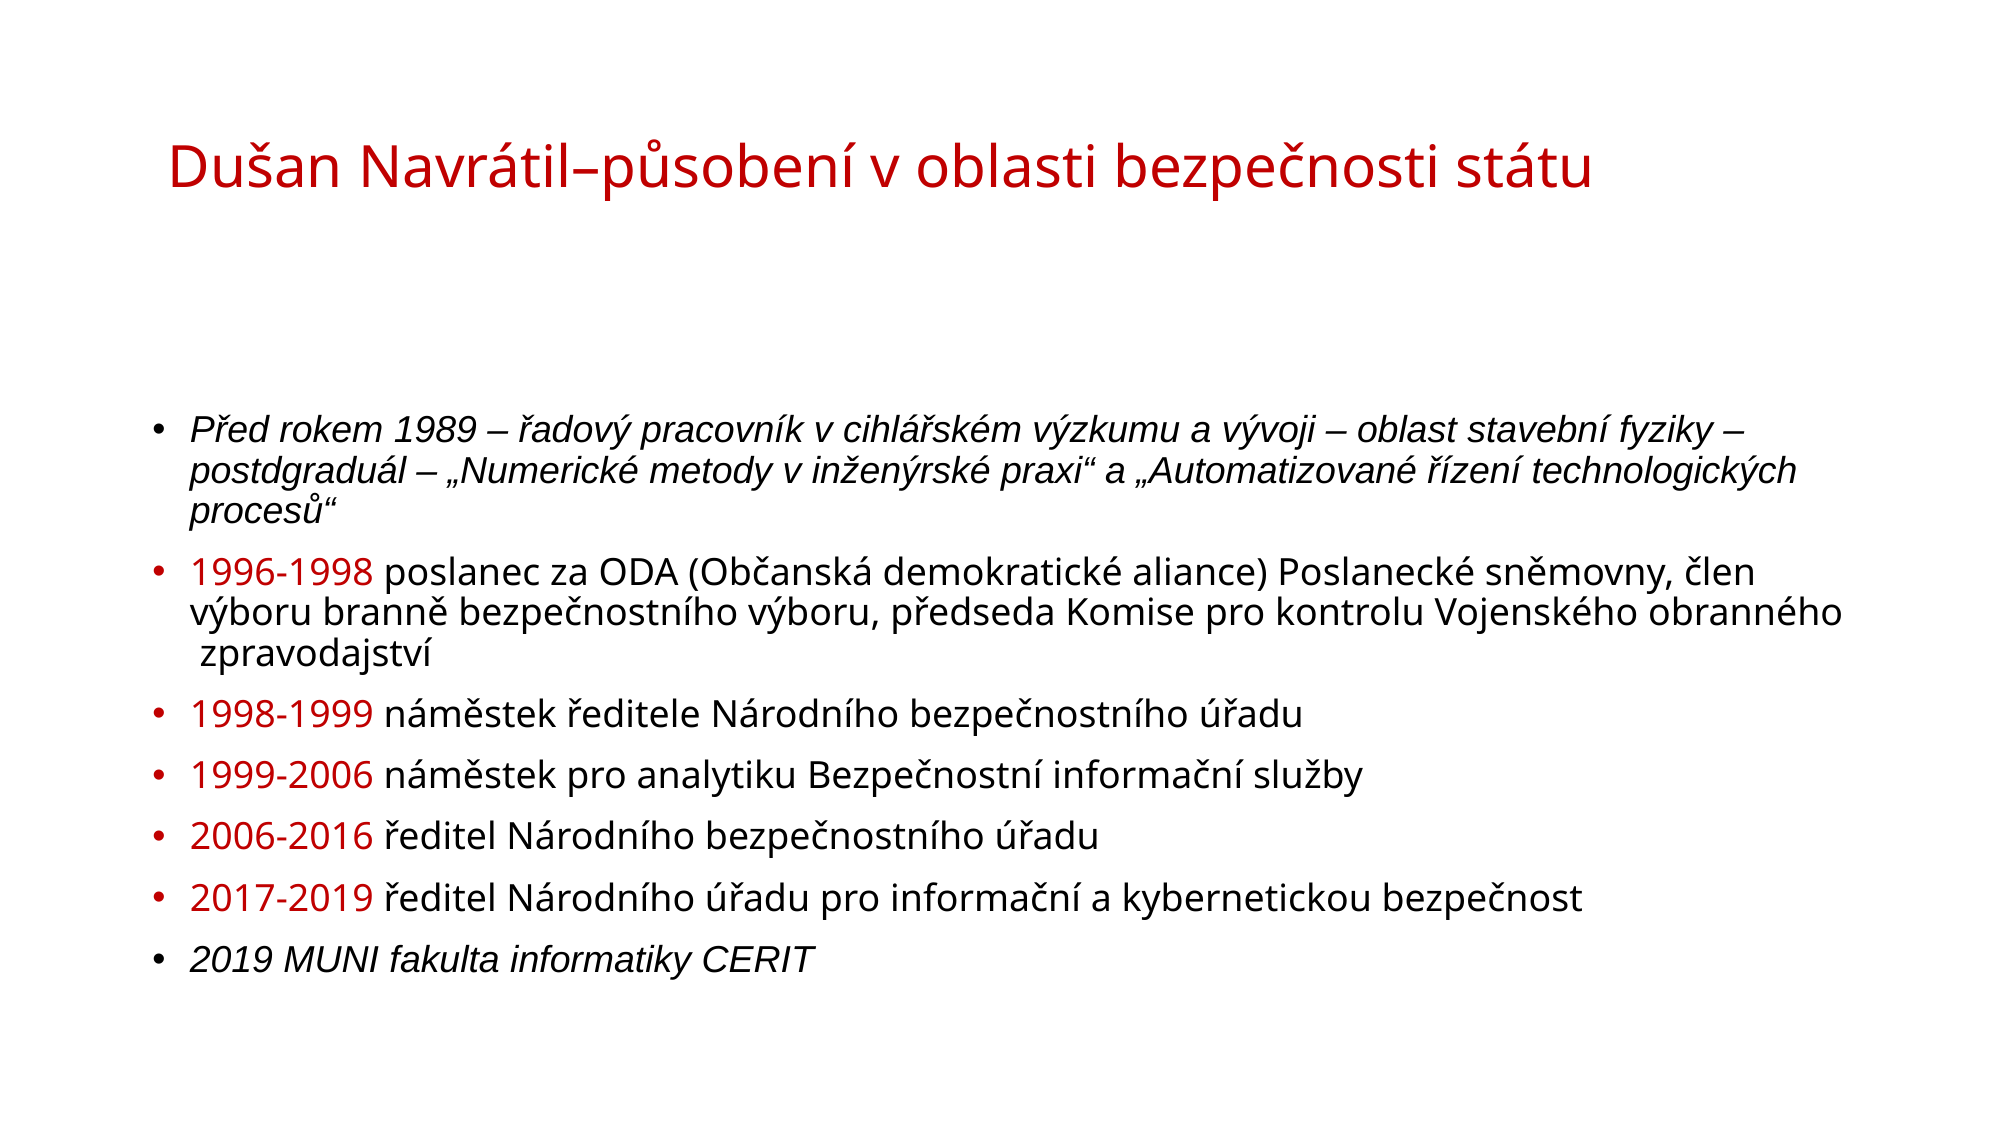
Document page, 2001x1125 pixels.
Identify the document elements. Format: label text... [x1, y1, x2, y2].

title Dušan Navrátil–působení v oblasti bezpečnosti státu [137, 59, 1863, 278]
list Před rokem 1989 – řadový pracovník v cihlářském výzkumu a vývoji – oblast stavební fyziky – postdgraduál – „Numerické metody v inženýrské praxi“ a „Automatizované řízení technologických procesů“ 1996-1998 poslanec za ODA (Občanská demokratické aliance) Poslanecké sněmovny, člen výboru branně bezpečnostního výboru, předseda Komise pro kontrolu Vojenského obranného zpravodajství 1998-1999 náměstek ředitele Národního bezpečnostního úřadu 1999-2006 náměstek pro analytiku Bezpečnostní informační služby 2006-2016 ředitel Národního bezpečnostního úřadu 2017-2019 ředitel Národního úřadu pro informační a kybernetickou bezpečnost 2019 MUNI fakulta informatiky CERIT [137, 402, 1863, 1014]
